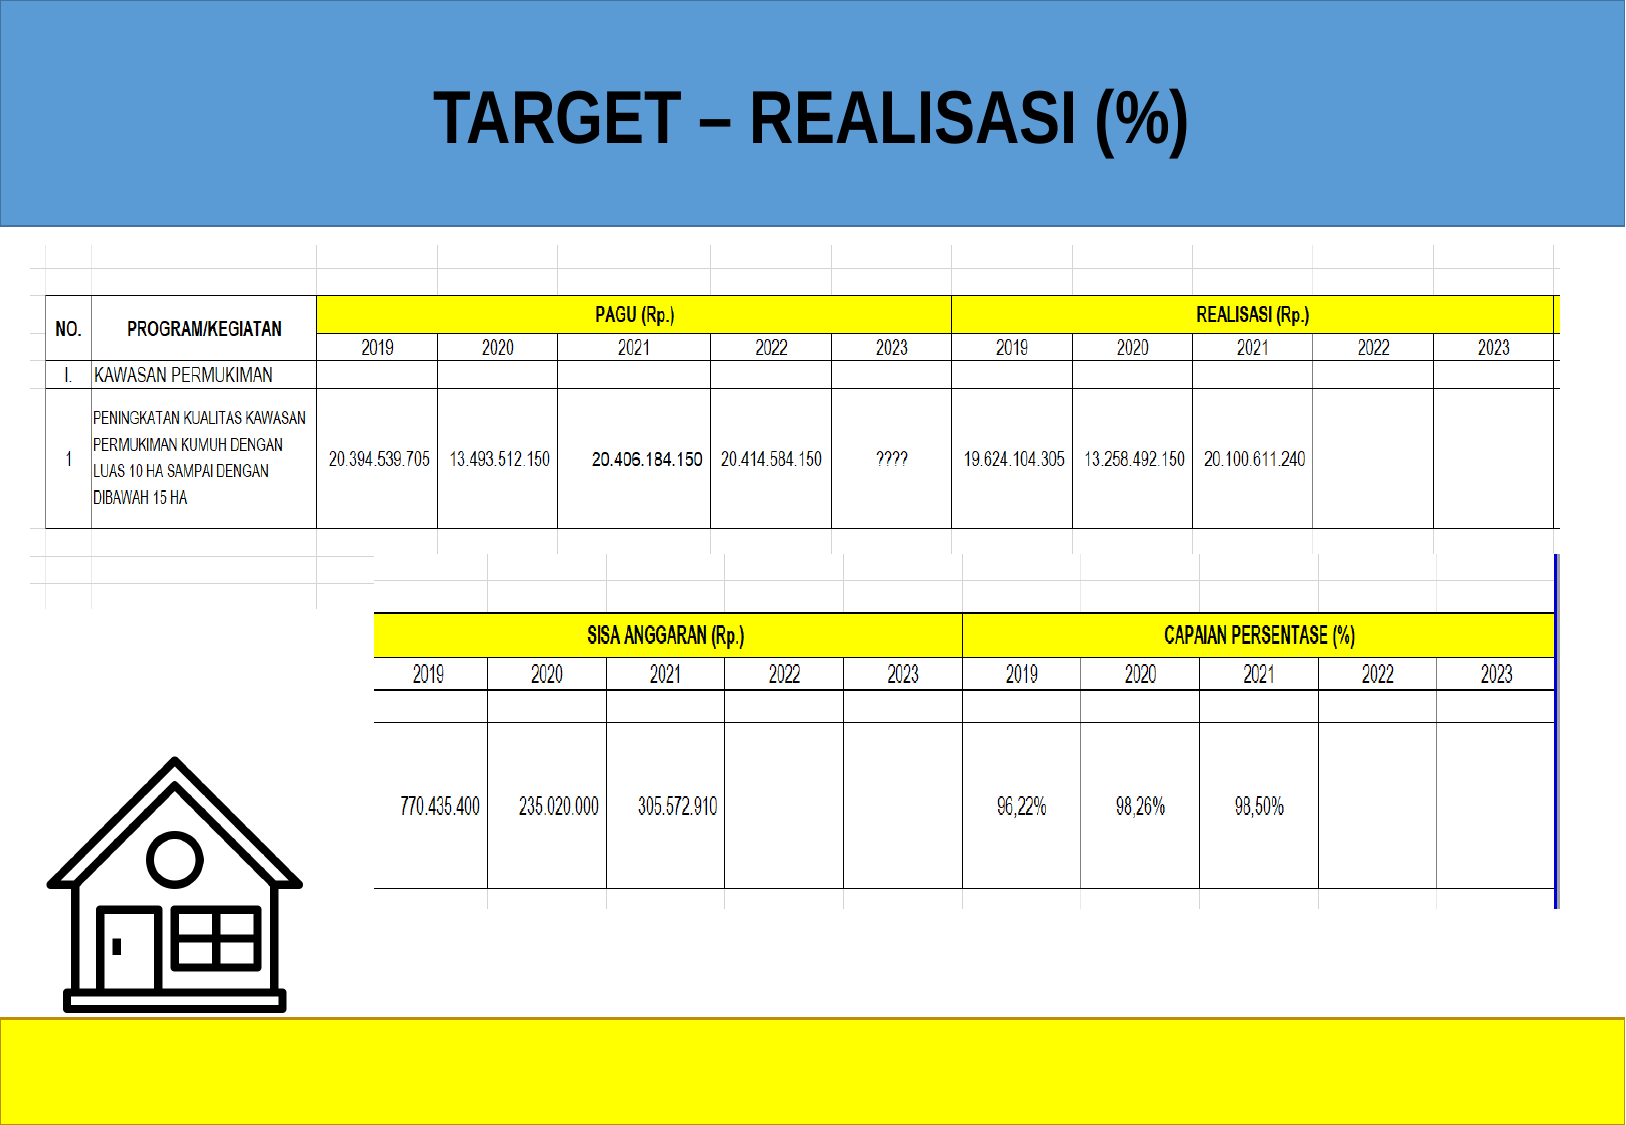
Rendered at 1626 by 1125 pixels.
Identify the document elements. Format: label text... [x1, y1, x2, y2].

text_box [0, 1017, 1625, 1125]
text_box TARGET – REALISASI (%) [0, 0, 1625, 227]
picture [42, 752, 307, 1017]
picture [30, 245, 1560, 909]
